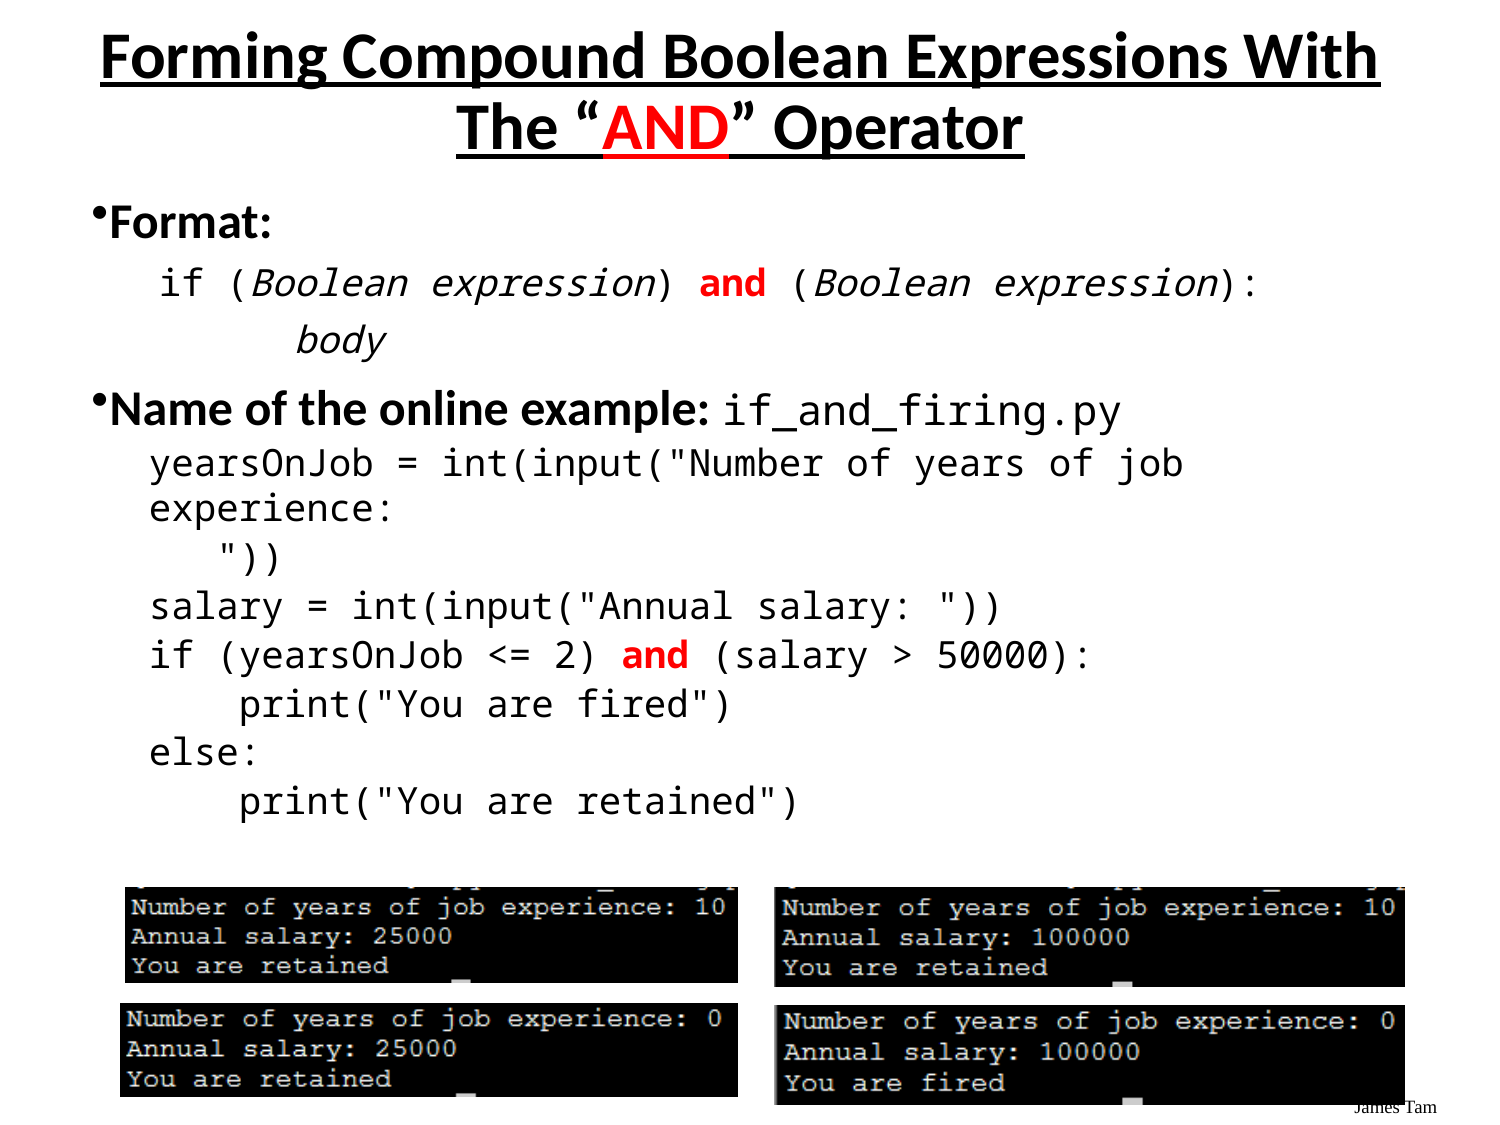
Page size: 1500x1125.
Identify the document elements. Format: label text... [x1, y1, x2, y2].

picture [120, 1003, 738, 1097]
title Forming Compound Boolean Expressions With The “AND” Operator [70, 49, 1411, 136]
list Format: if (Boolean expression) and (Boolean expression): body Name of the online example: if_and_firing.py yearsOnJob = int(input("Number of years of job experience: ")) salary = int(input("Annual salary: ")) if (yearsOnJob <= 2) and (salary > 50000): print("You are fired") else: print("You are retained") [76, 180, 1418, 1062]
picture [774, 1005, 1405, 1105]
picture [124, 887, 738, 983]
picture [774, 887, 1405, 988]
